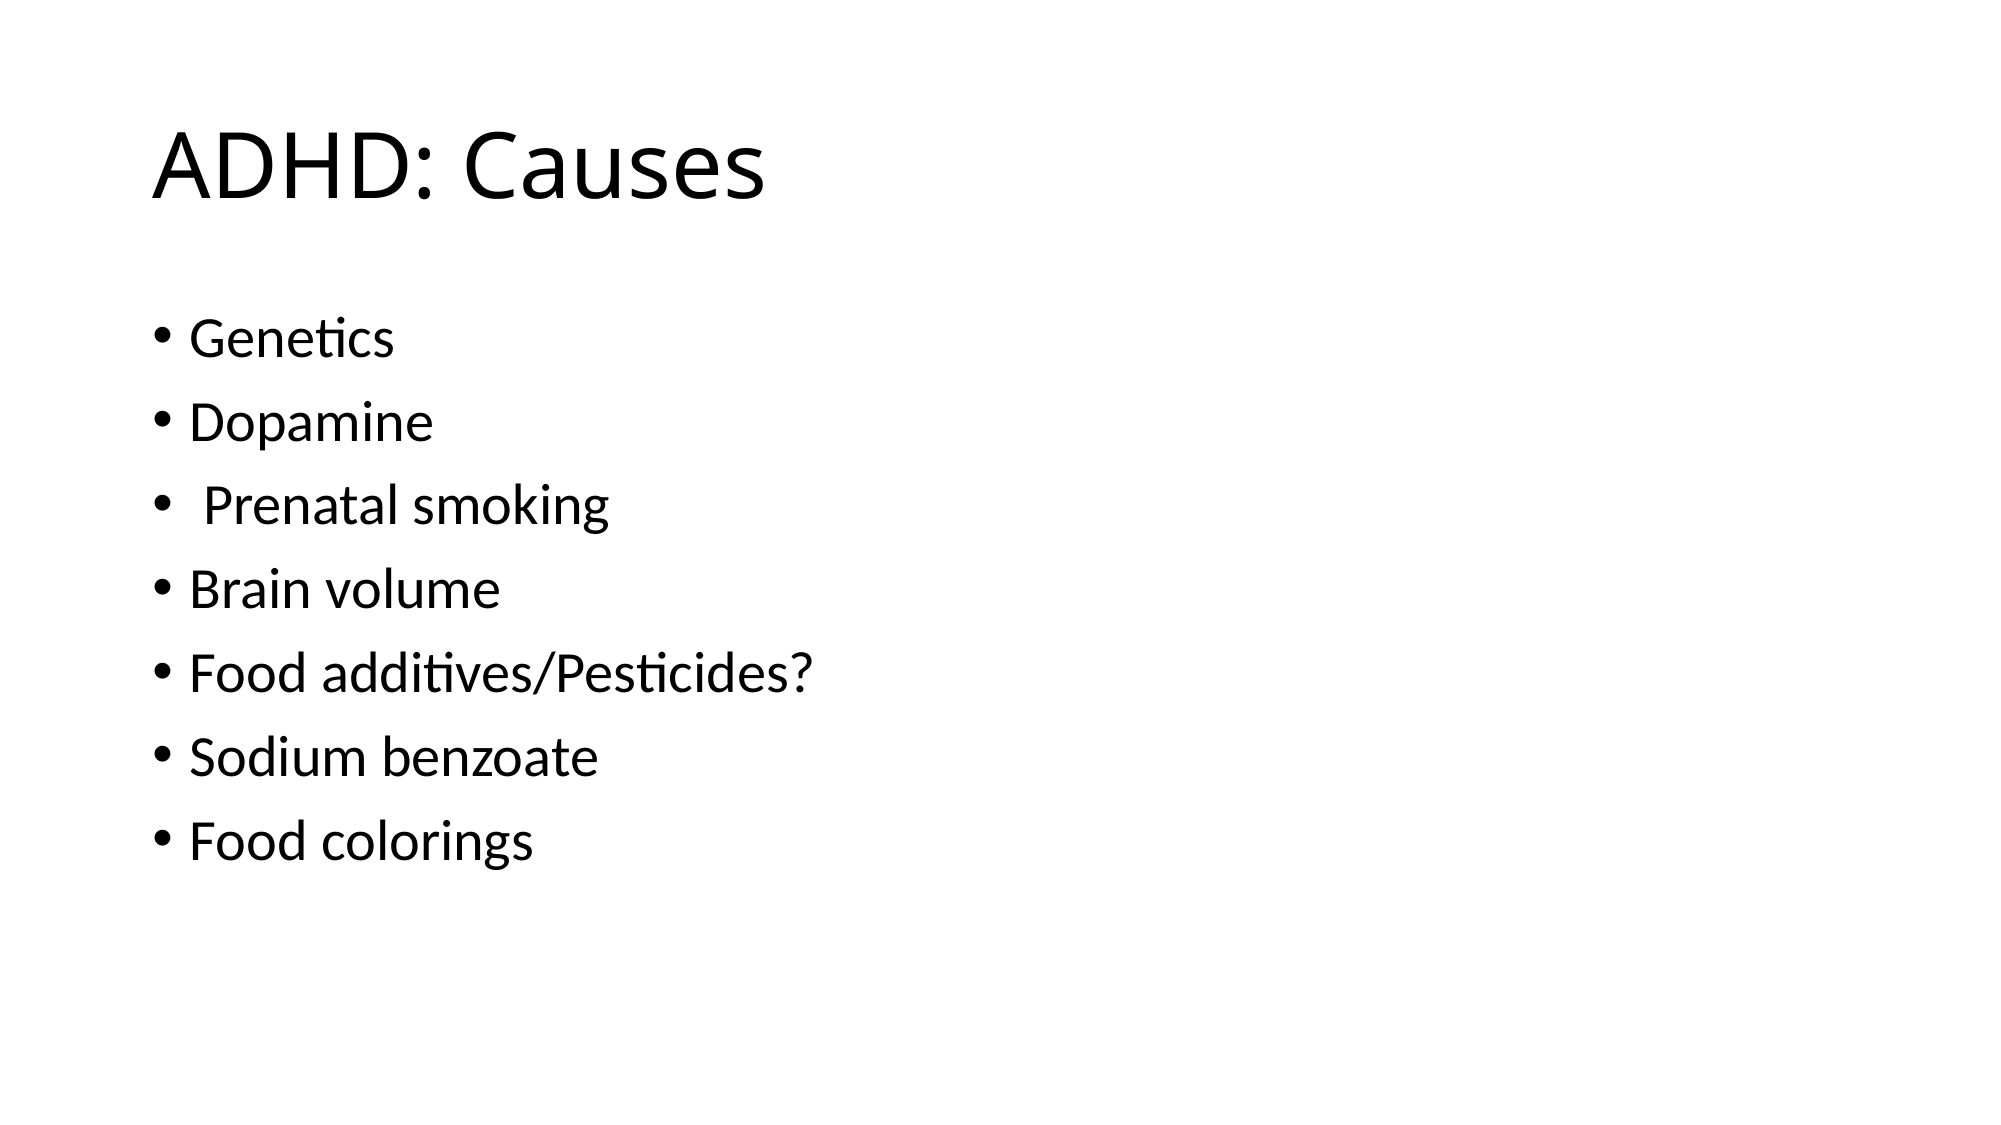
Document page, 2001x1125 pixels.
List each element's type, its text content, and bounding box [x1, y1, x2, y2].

list Genetics Dopamine Prenatal smoking Brain volume Food additives/Pesticides? Sodium benzoate Food colorings [137, 299, 1863, 1014]
title ADHD: Causes [137, 59, 1863, 278]
